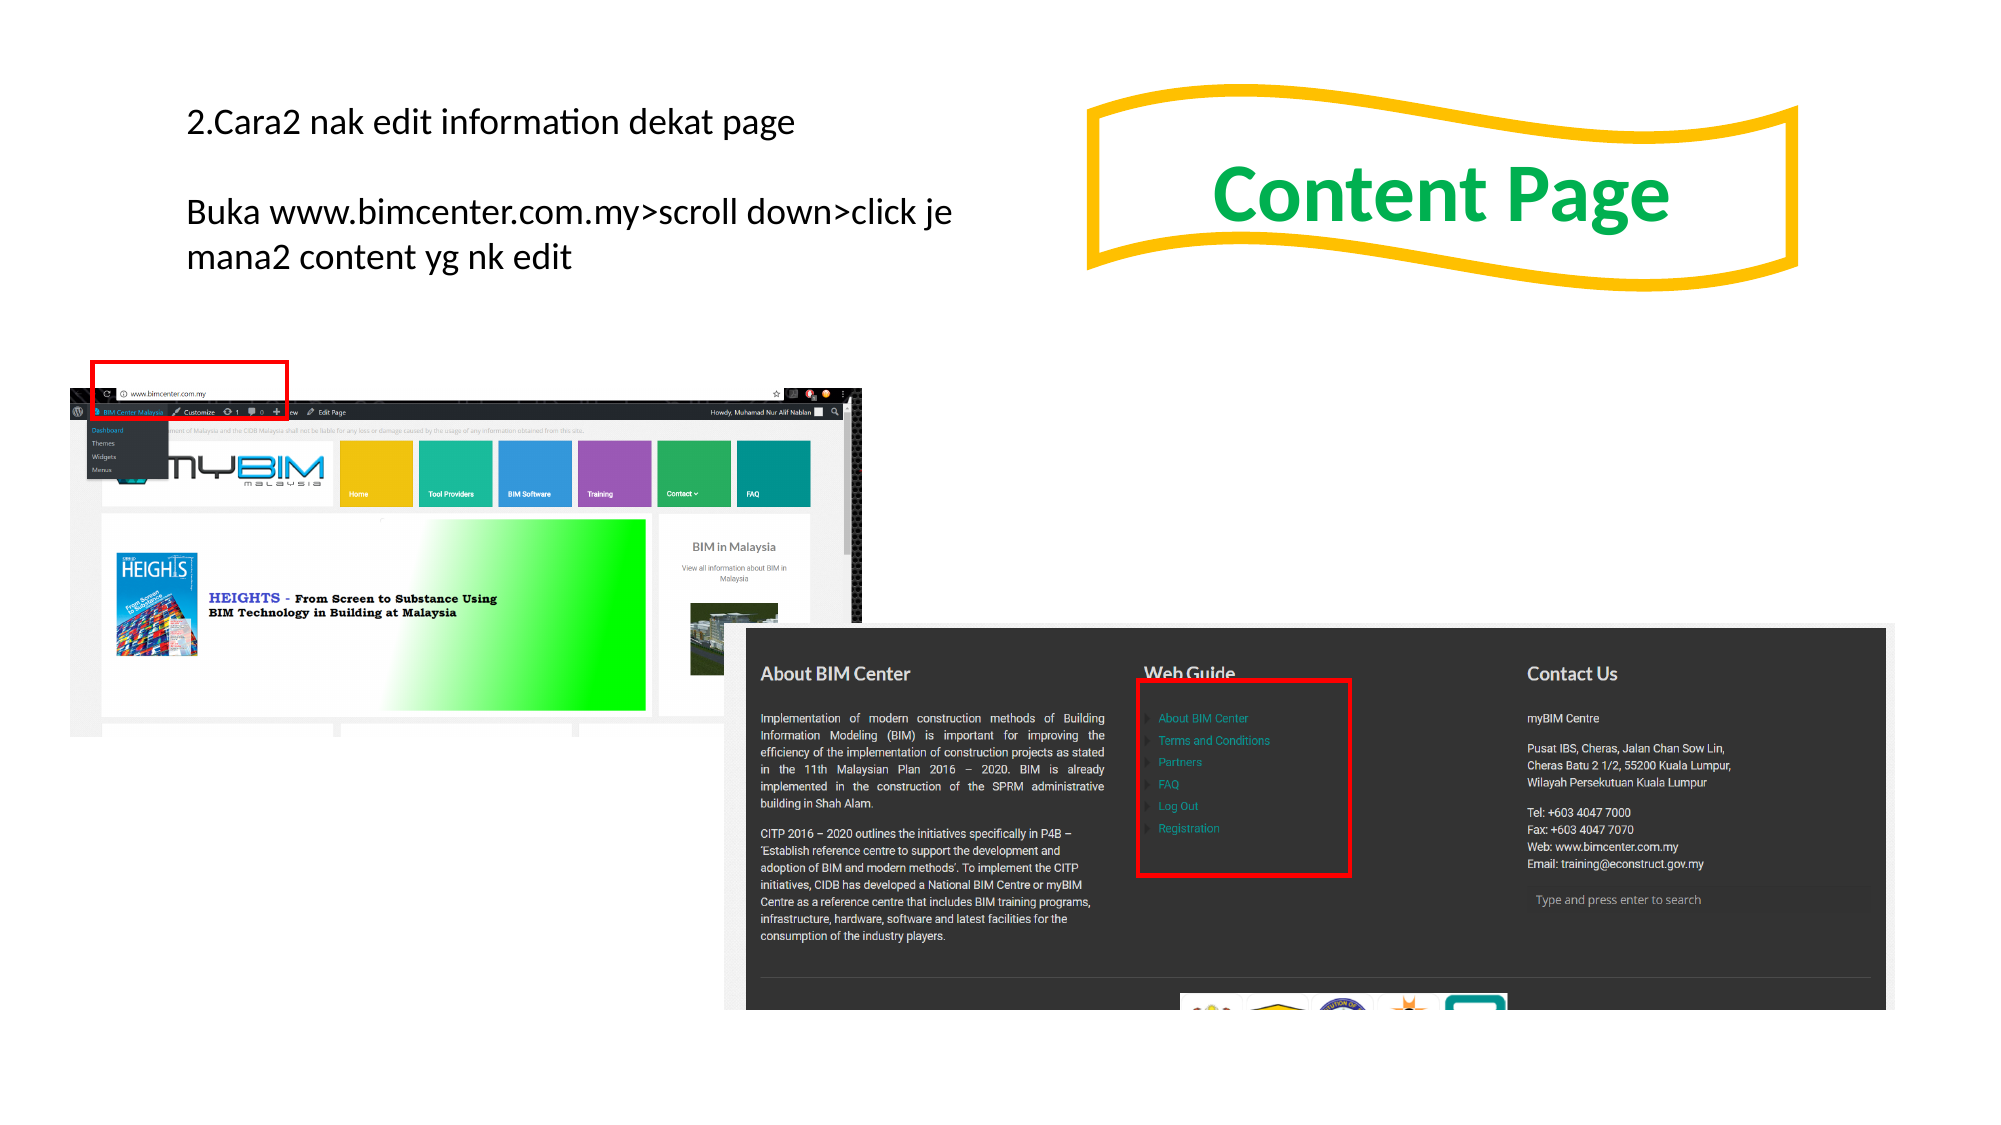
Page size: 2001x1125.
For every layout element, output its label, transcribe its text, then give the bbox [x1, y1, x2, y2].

text_box 2.Cara2 nak edit information dekat page Buka www.bimcenter.com.my>scroll down>click je mana2 content yg nk edit [171, 89, 1016, 285]
text_box [91, 361, 288, 388]
picture [70, 388, 1895, 1010]
text_box Content Page [1092, 89, 1793, 287]
